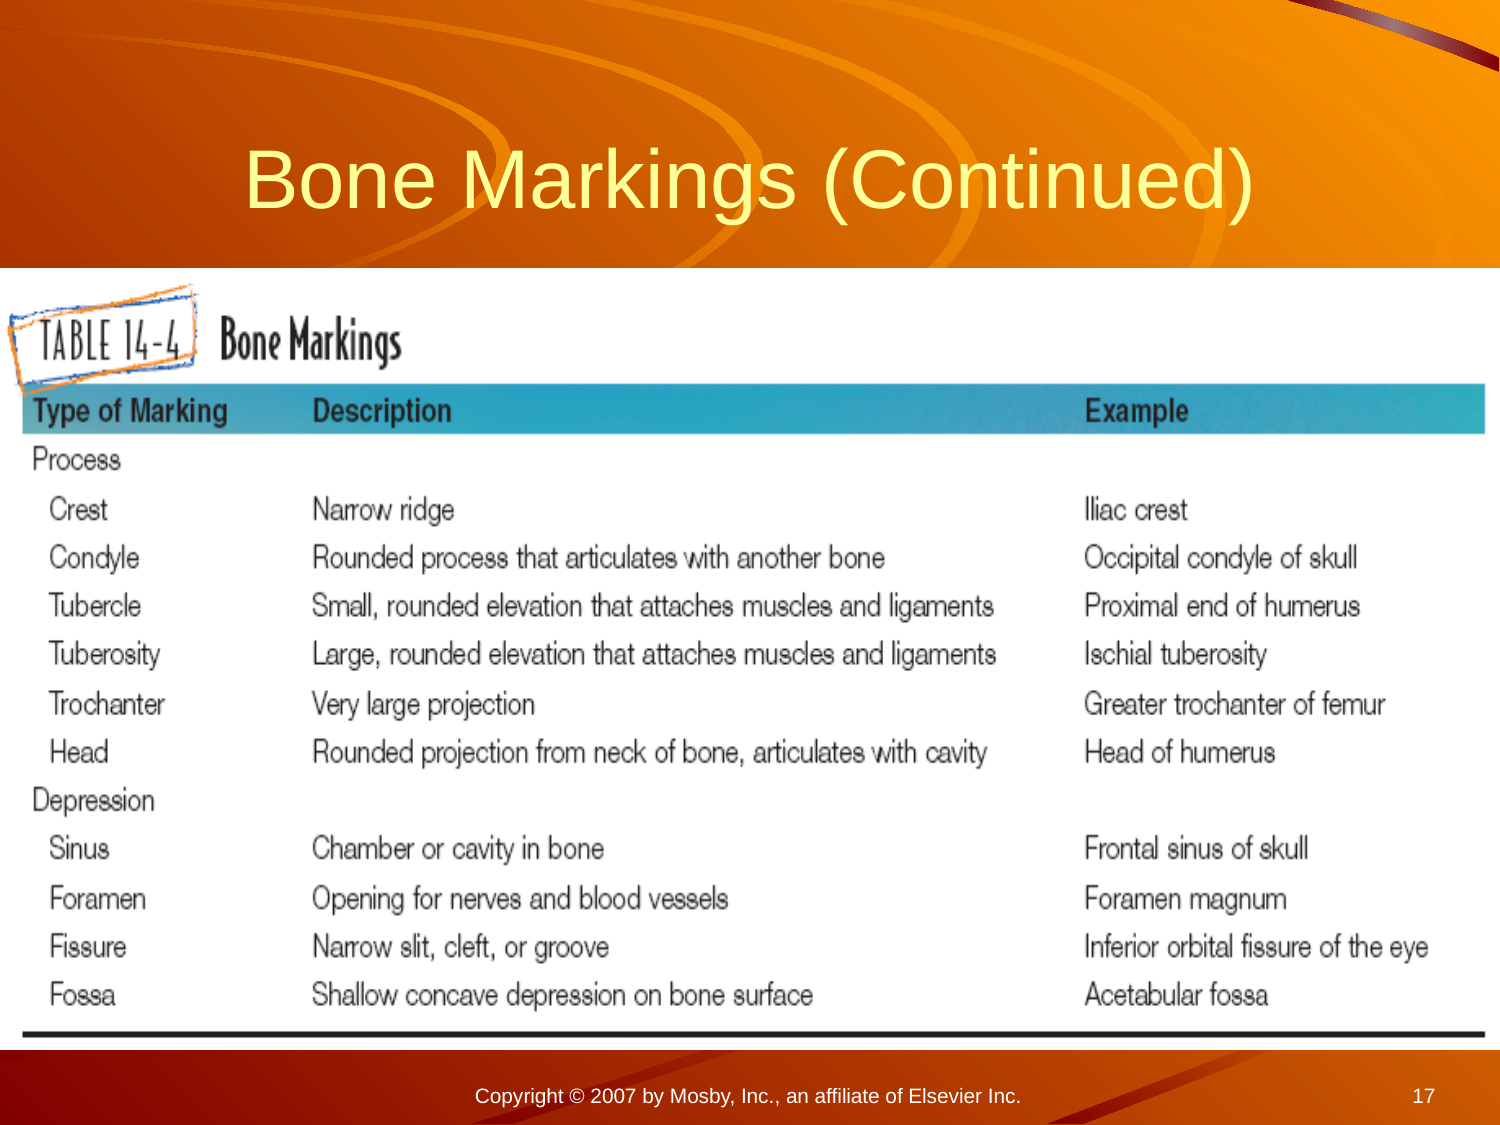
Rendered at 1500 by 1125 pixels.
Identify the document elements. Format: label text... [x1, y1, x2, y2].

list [0, 267, 1500, 1051]
title Bone Markings (Continued) [75, 26, 1425, 233]
